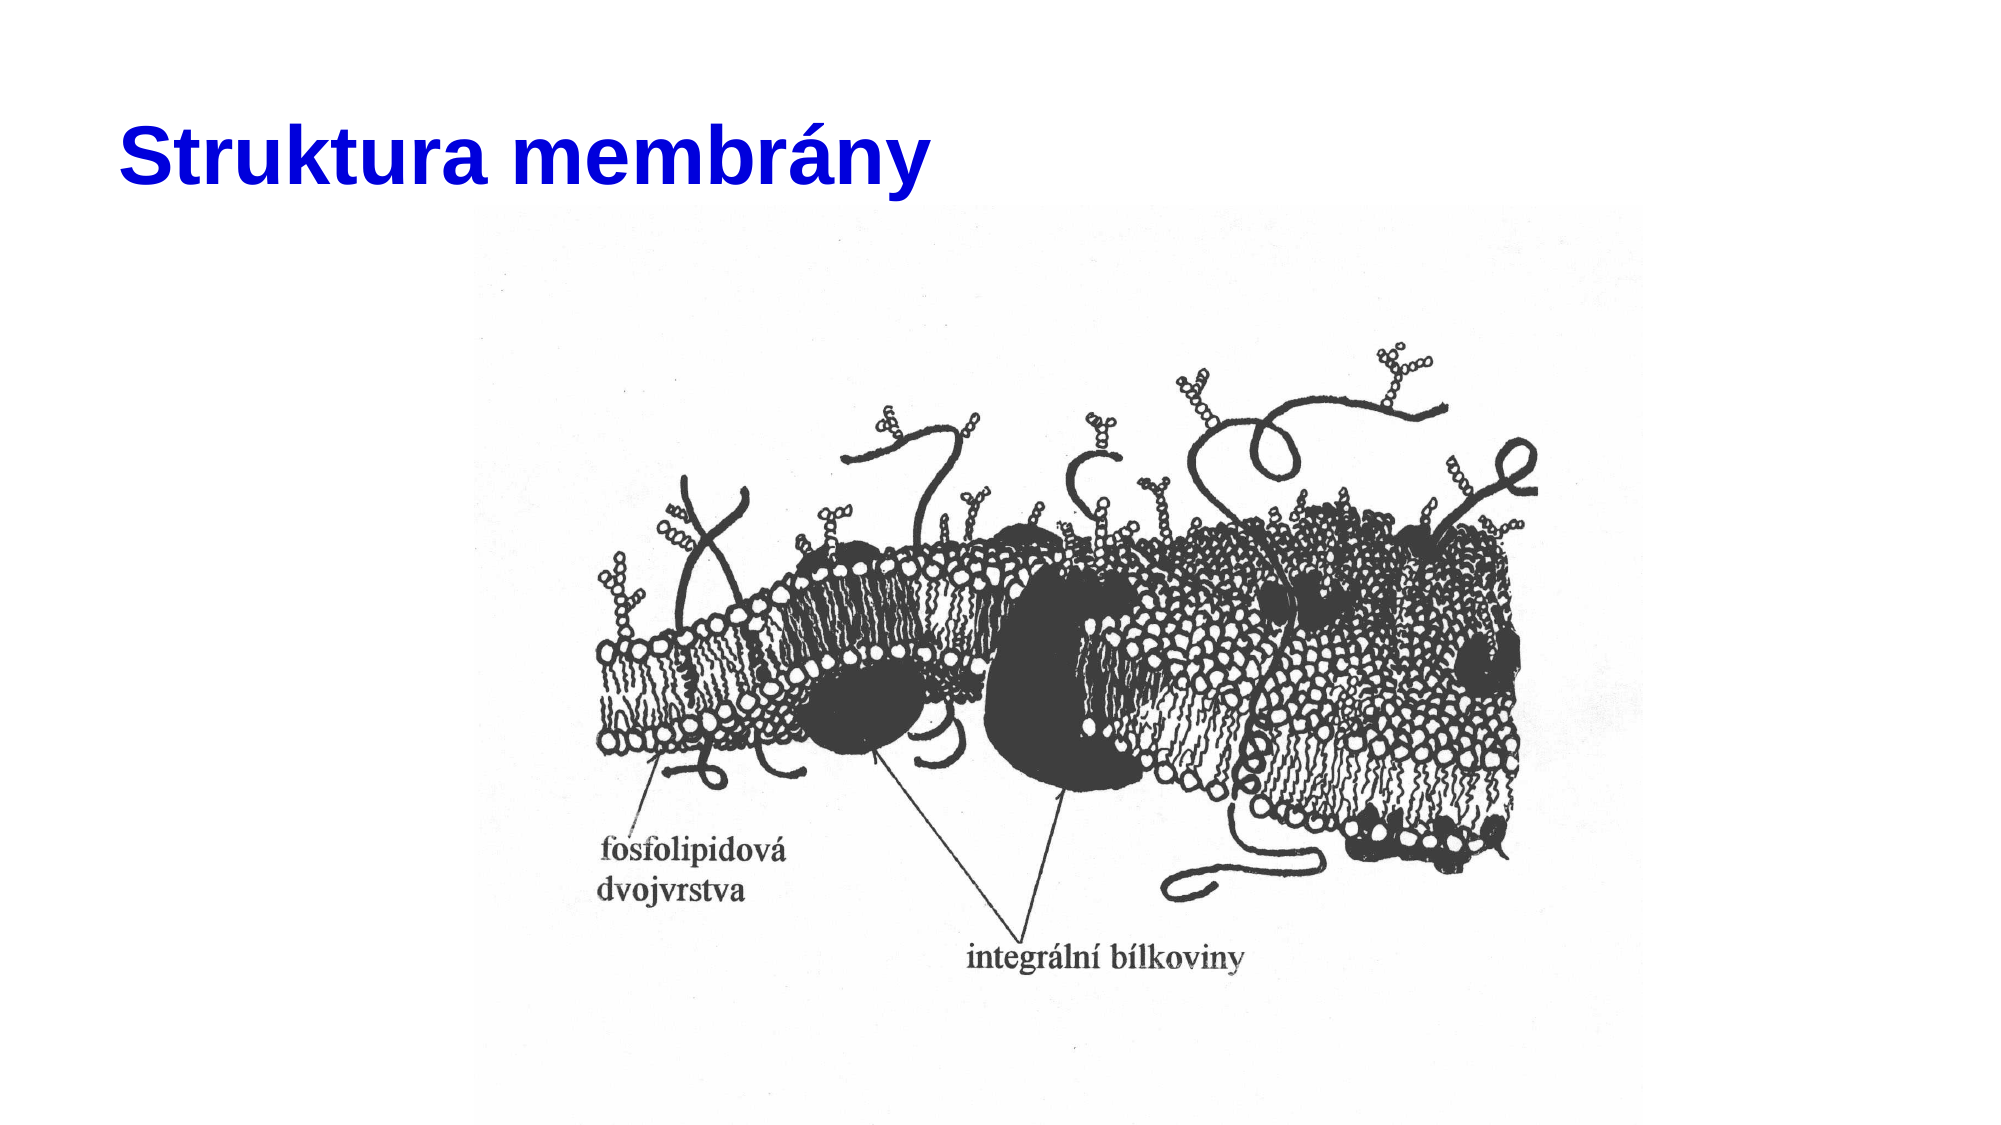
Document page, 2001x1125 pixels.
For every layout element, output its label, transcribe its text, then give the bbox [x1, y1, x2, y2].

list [473, 205, 1644, 1125]
title Struktura membrány [118, 118, 985, 193]
